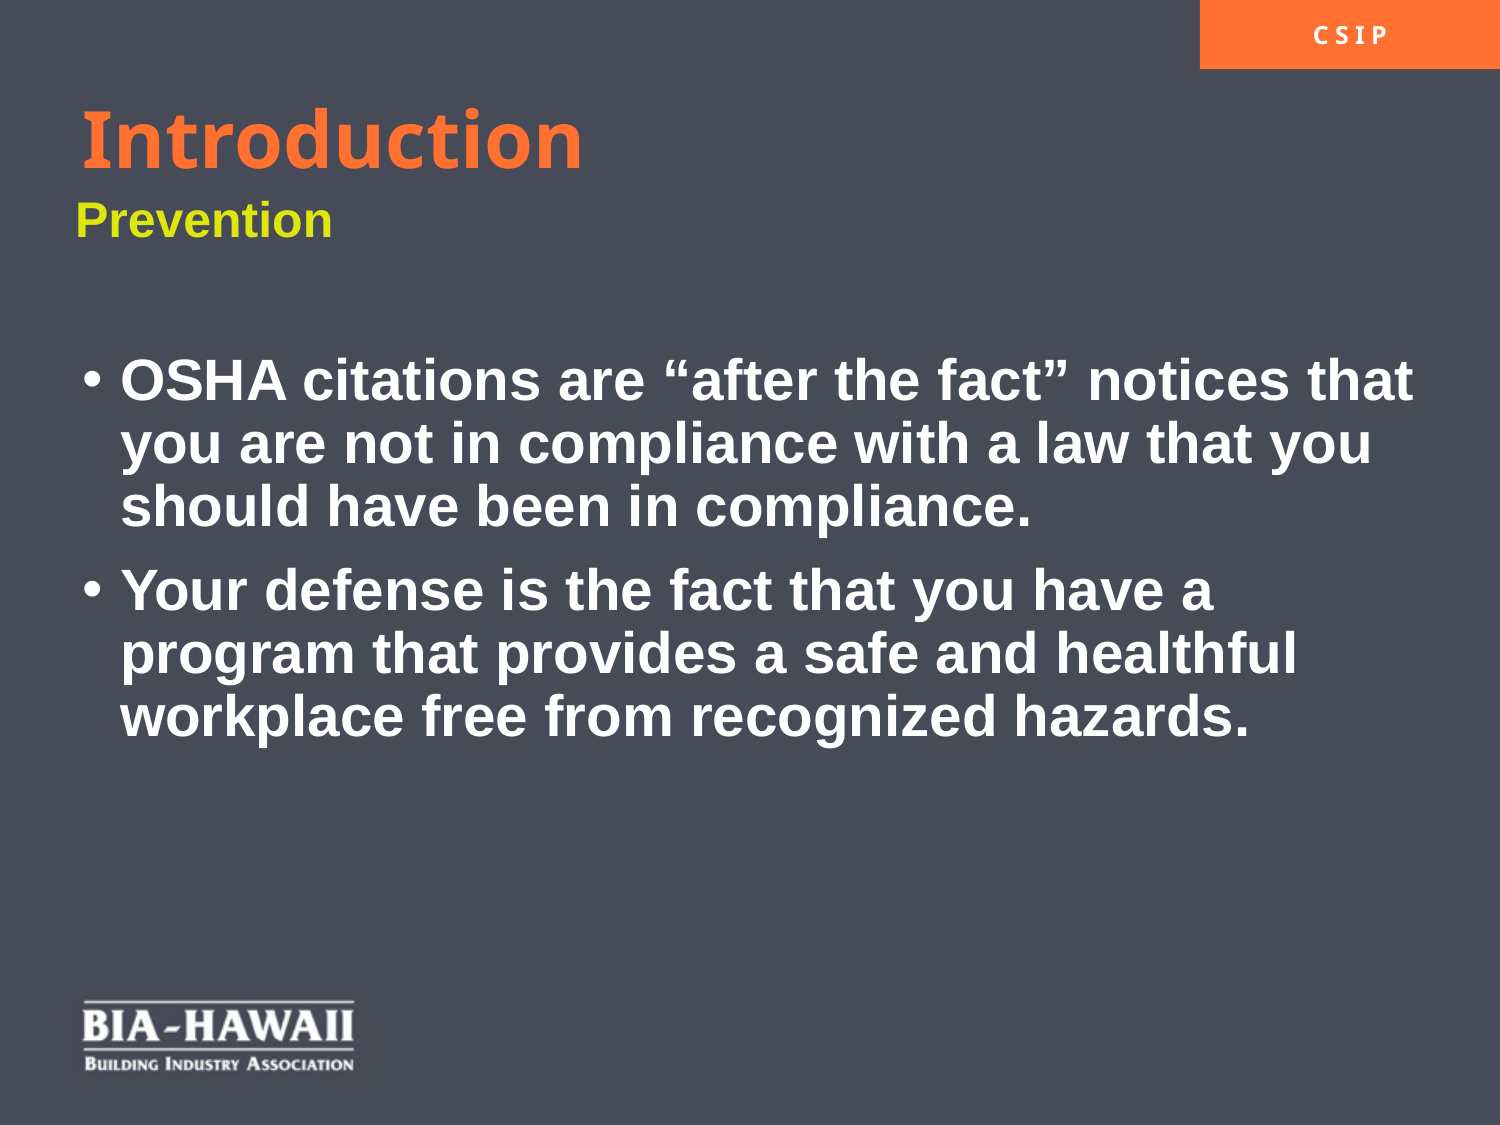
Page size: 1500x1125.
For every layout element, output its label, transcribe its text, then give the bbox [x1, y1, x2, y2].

title Introduction [75, 15, 1425, 263]
text_box Prevention [67, 179, 1079, 255]
picture [0, 0, 1500, 1125]
list OSHA citations are “after the fact” notices that you are not in compliance with a law that you should have been in compliance. Your defense is the fact that you have a program that provides a safe and healthful workplace free from recognized hazards. [75, 342, 1425, 1083]
